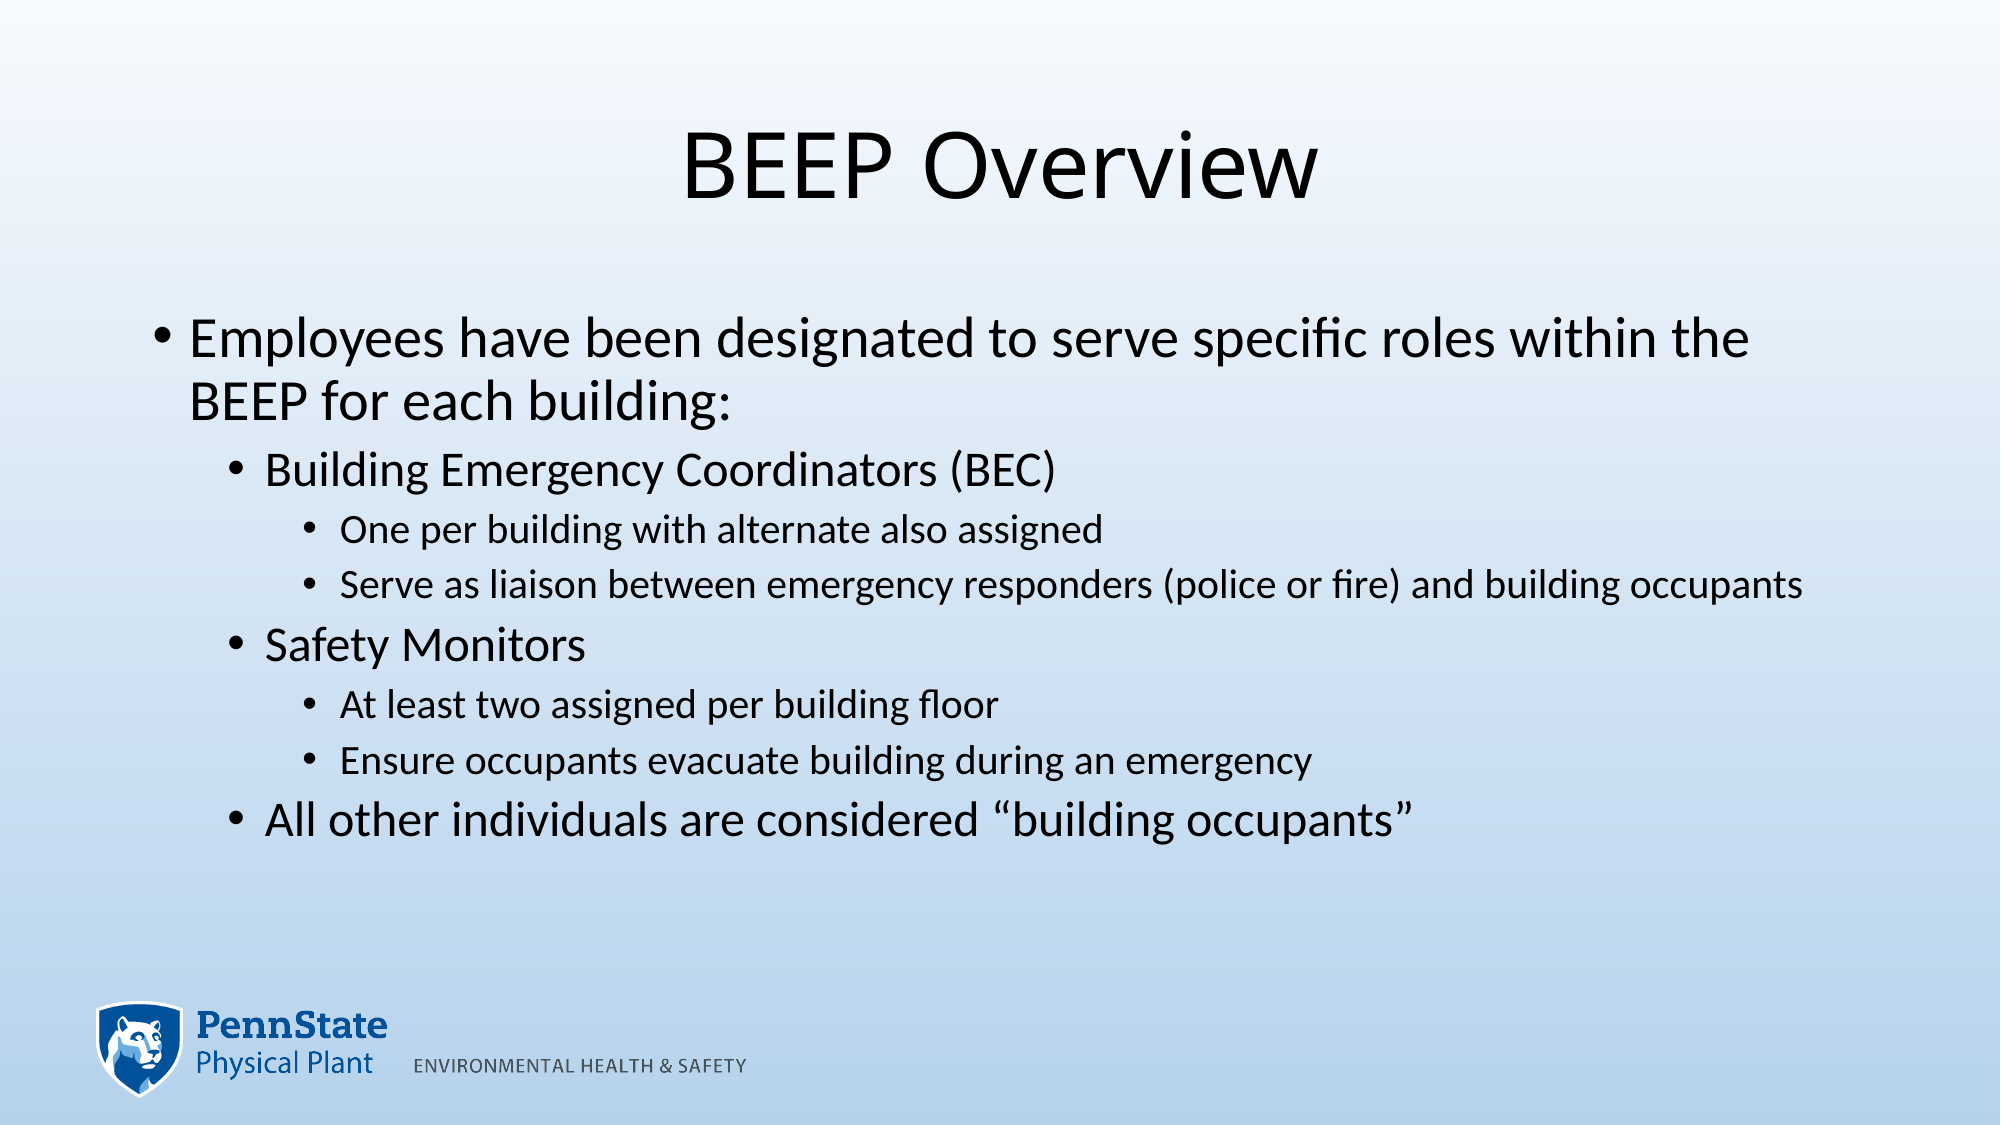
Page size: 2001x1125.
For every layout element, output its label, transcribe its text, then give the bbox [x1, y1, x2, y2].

list Employees have been designated to serve specific roles within the BEEP for each building: Building Emergency Coordinators (BEC) One per building with alternate also assigned Serve as liaison between emergency responders (police or fire) and building occupants Safety Monitors At least two assigned per building floor Ensure occupants evacuate building during an emergency All other individuals are considered “building occupants” [137, 299, 1863, 1014]
title BEEP Overview [137, 59, 1863, 278]
picture [96, 1001, 747, 1098]
